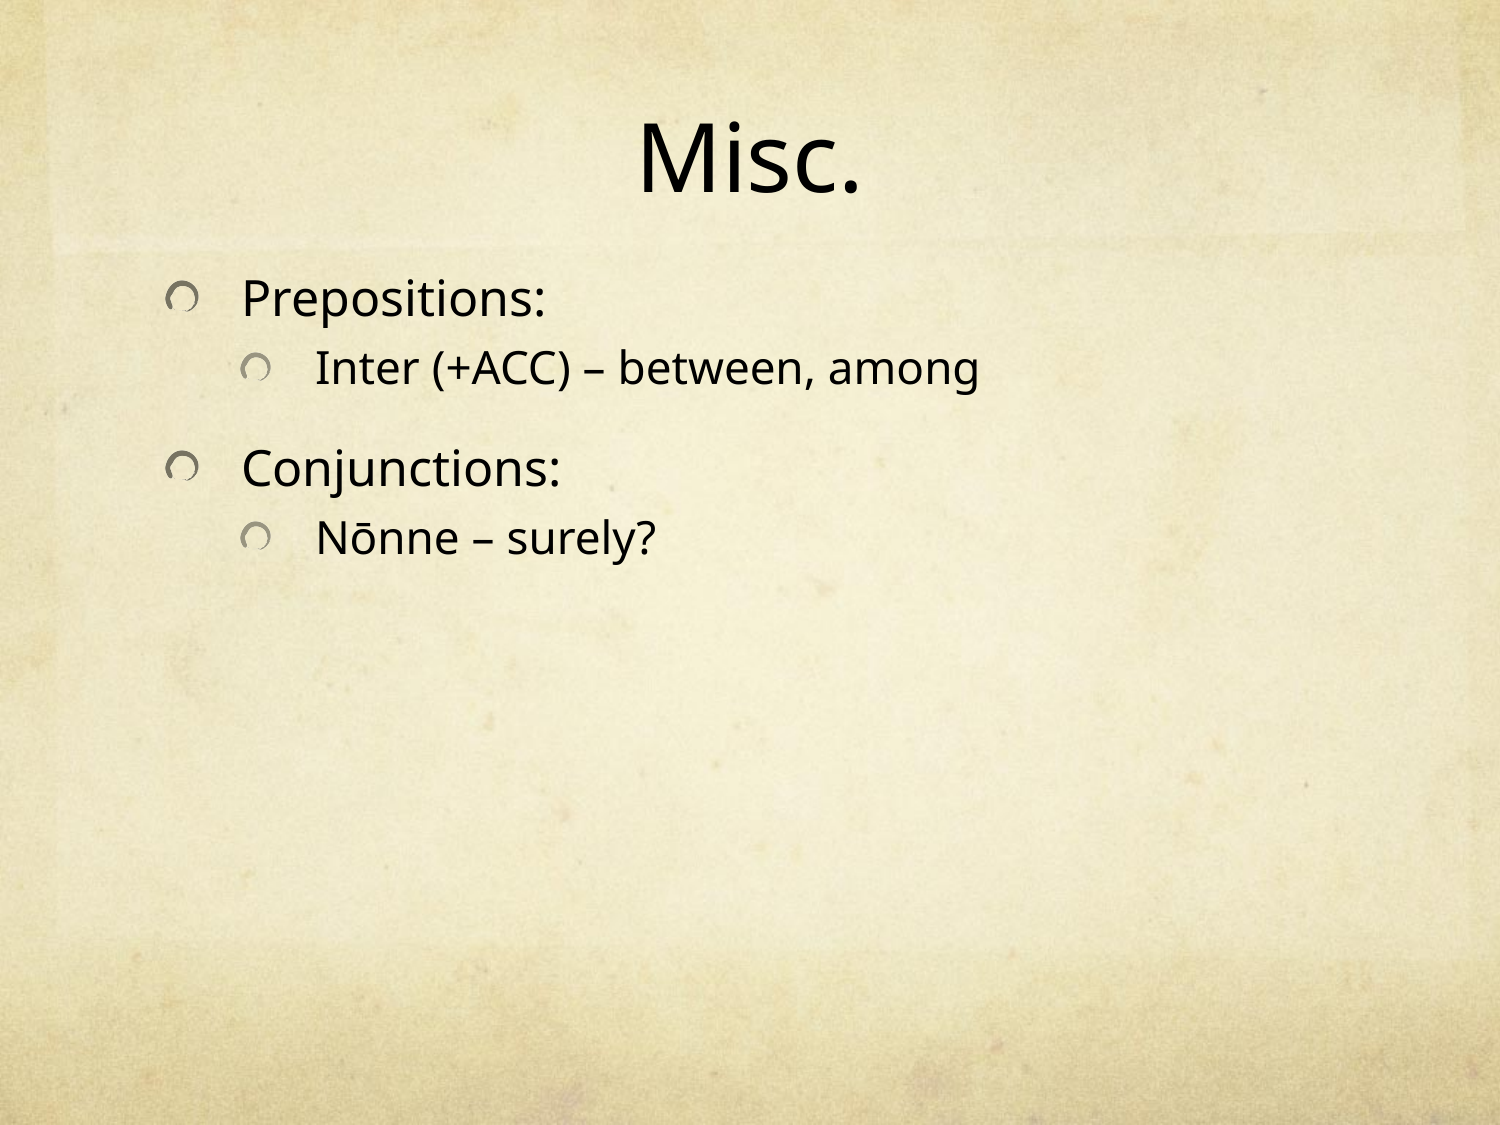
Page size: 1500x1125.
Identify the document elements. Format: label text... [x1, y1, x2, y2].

picture [0, 0, 1500, 1125]
list Prepositions: Inter (+ACC) – between, among Conjunctions: Nōnne – surely? [150, 259, 1350, 999]
title Misc. [150, 82, 1350, 225]
